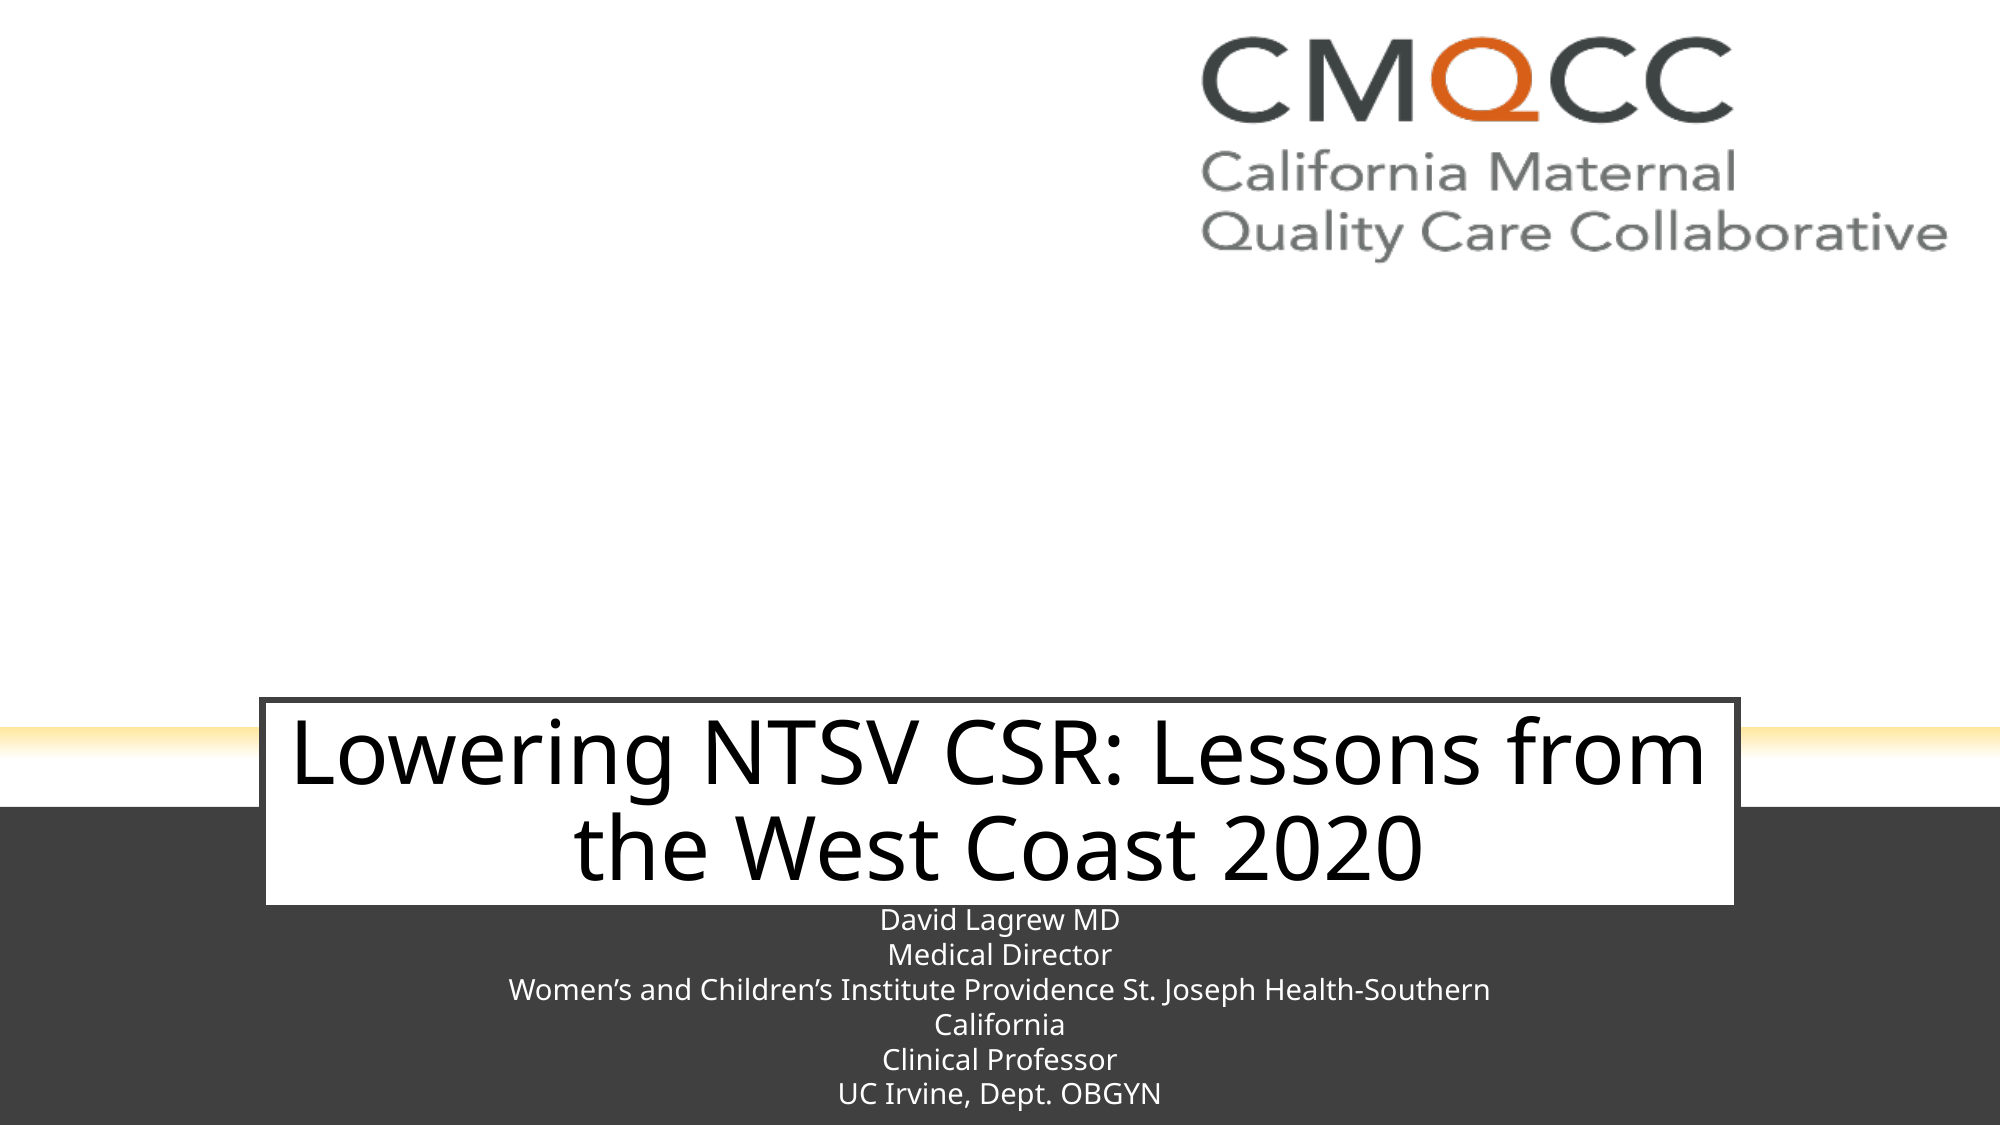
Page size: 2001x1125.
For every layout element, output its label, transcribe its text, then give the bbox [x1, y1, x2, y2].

picture [1194, 32, 1953, 269]
title Lowering NTSV CSR: Lessons from the West Coast 2020 [262, 700, 1738, 908]
subtitle David Lagrew MD Medical Director Women’s and Children’s Institute Providence St. Joseph Health-Southern California Clinical Professor UC Irvine, Dept. OBGYN [442, 962, 1558, 1050]
text_box [0, 806, 2000, 1125]
